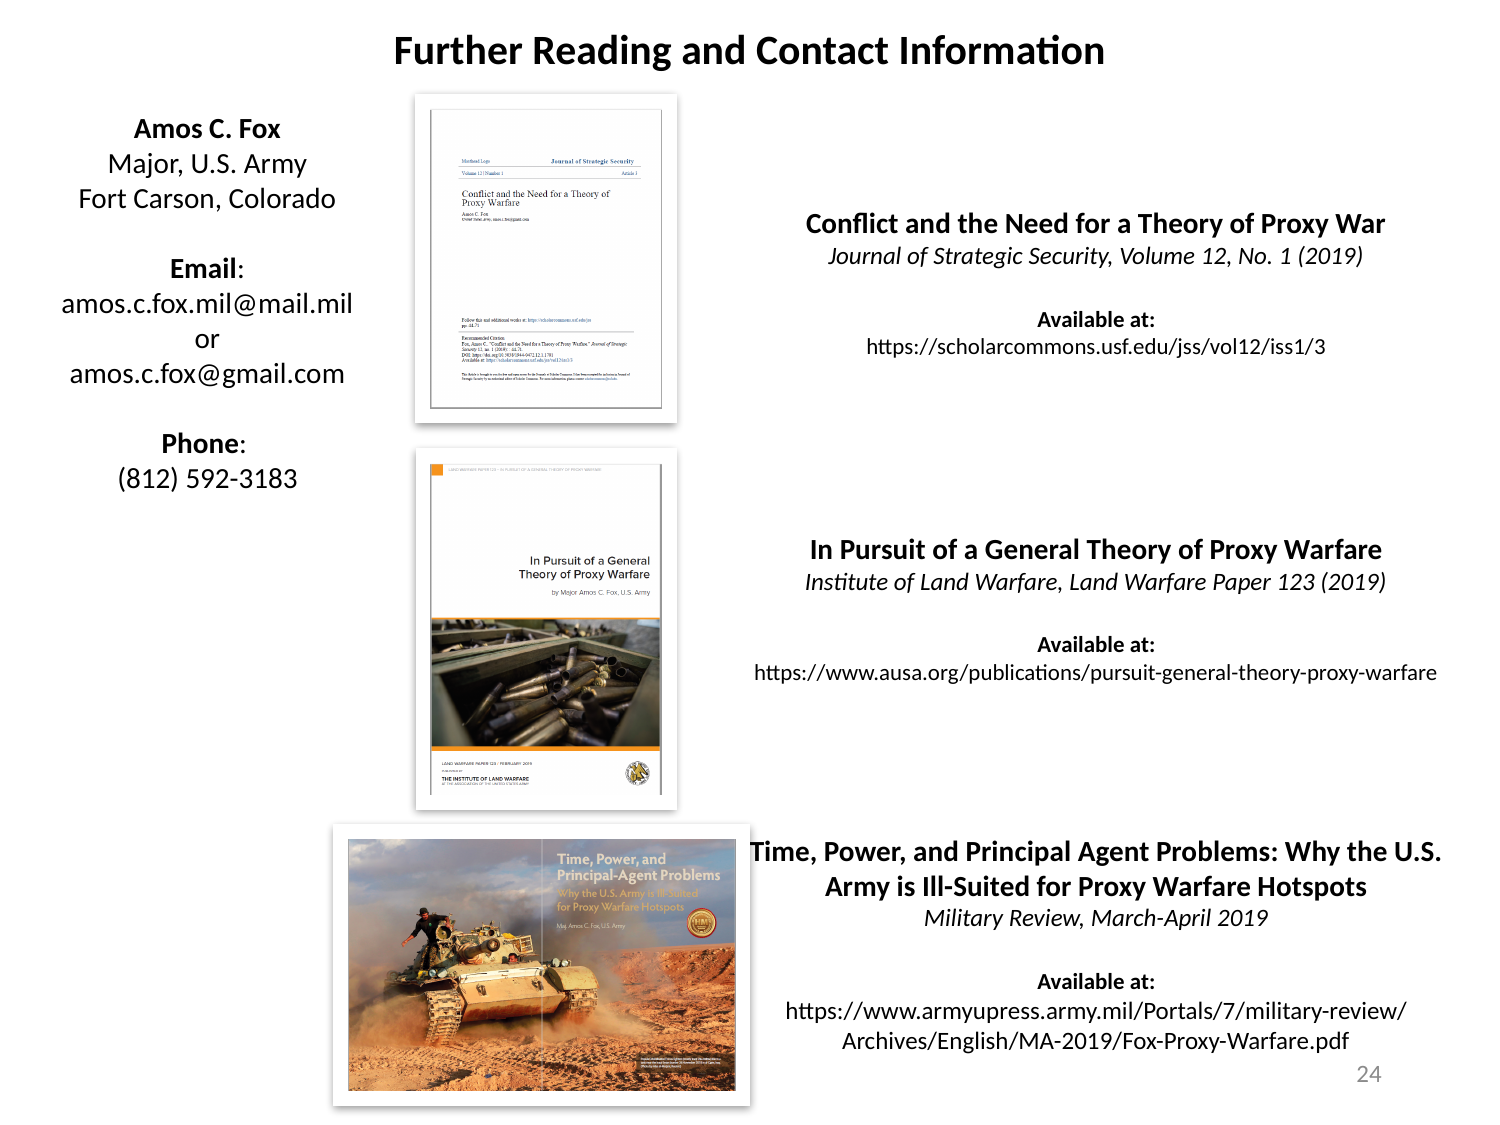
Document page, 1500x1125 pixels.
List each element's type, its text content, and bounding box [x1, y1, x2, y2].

picture [429, 108, 663, 409]
slide_number 24 [1059, 1074, 1397, 1103]
text_box Further Reading and Contact Information [0, 0, 1500, 96]
text_box Conflict and the Need for a Theory of Proxy War Journal of Strategic Security, Volume 12, No. 1 (2019) Available at: https://scholarcommons.usf.edu/jss/vol12/iss1/3 [728, 196, 1465, 446]
picture [347, 838, 736, 1092]
text_box Amos C. Fox Major, U.S. Army Fort Carson, Colorado Email: amos.c.fox.mil@mail.mil or amos.c.fox@gmail.com Phone: (812) 592-3183 [18, 101, 397, 589]
picture [430, 462, 663, 796]
text_box In Pursuit of a General Theory of Proxy Warfare Institute of Land Warfare, Land Warfare Paper 123 (2019) Available at: https://www.ausa.org/publications/pursuit-general-theory-proxy-warfare [728, 522, 1465, 772]
text_box Time, Power, and Principal Agent Problems: Why the U.S. Army is Ill-Suited for Proxy Warfare Hotspots Military Review, March-April 2019 Available at: https://www.armyupress.army.mil/Portals/7/military-review/Archives/English/MA-2019/Fox-Proxy-Warfare.pdf [728, 823, 1465, 1074]
